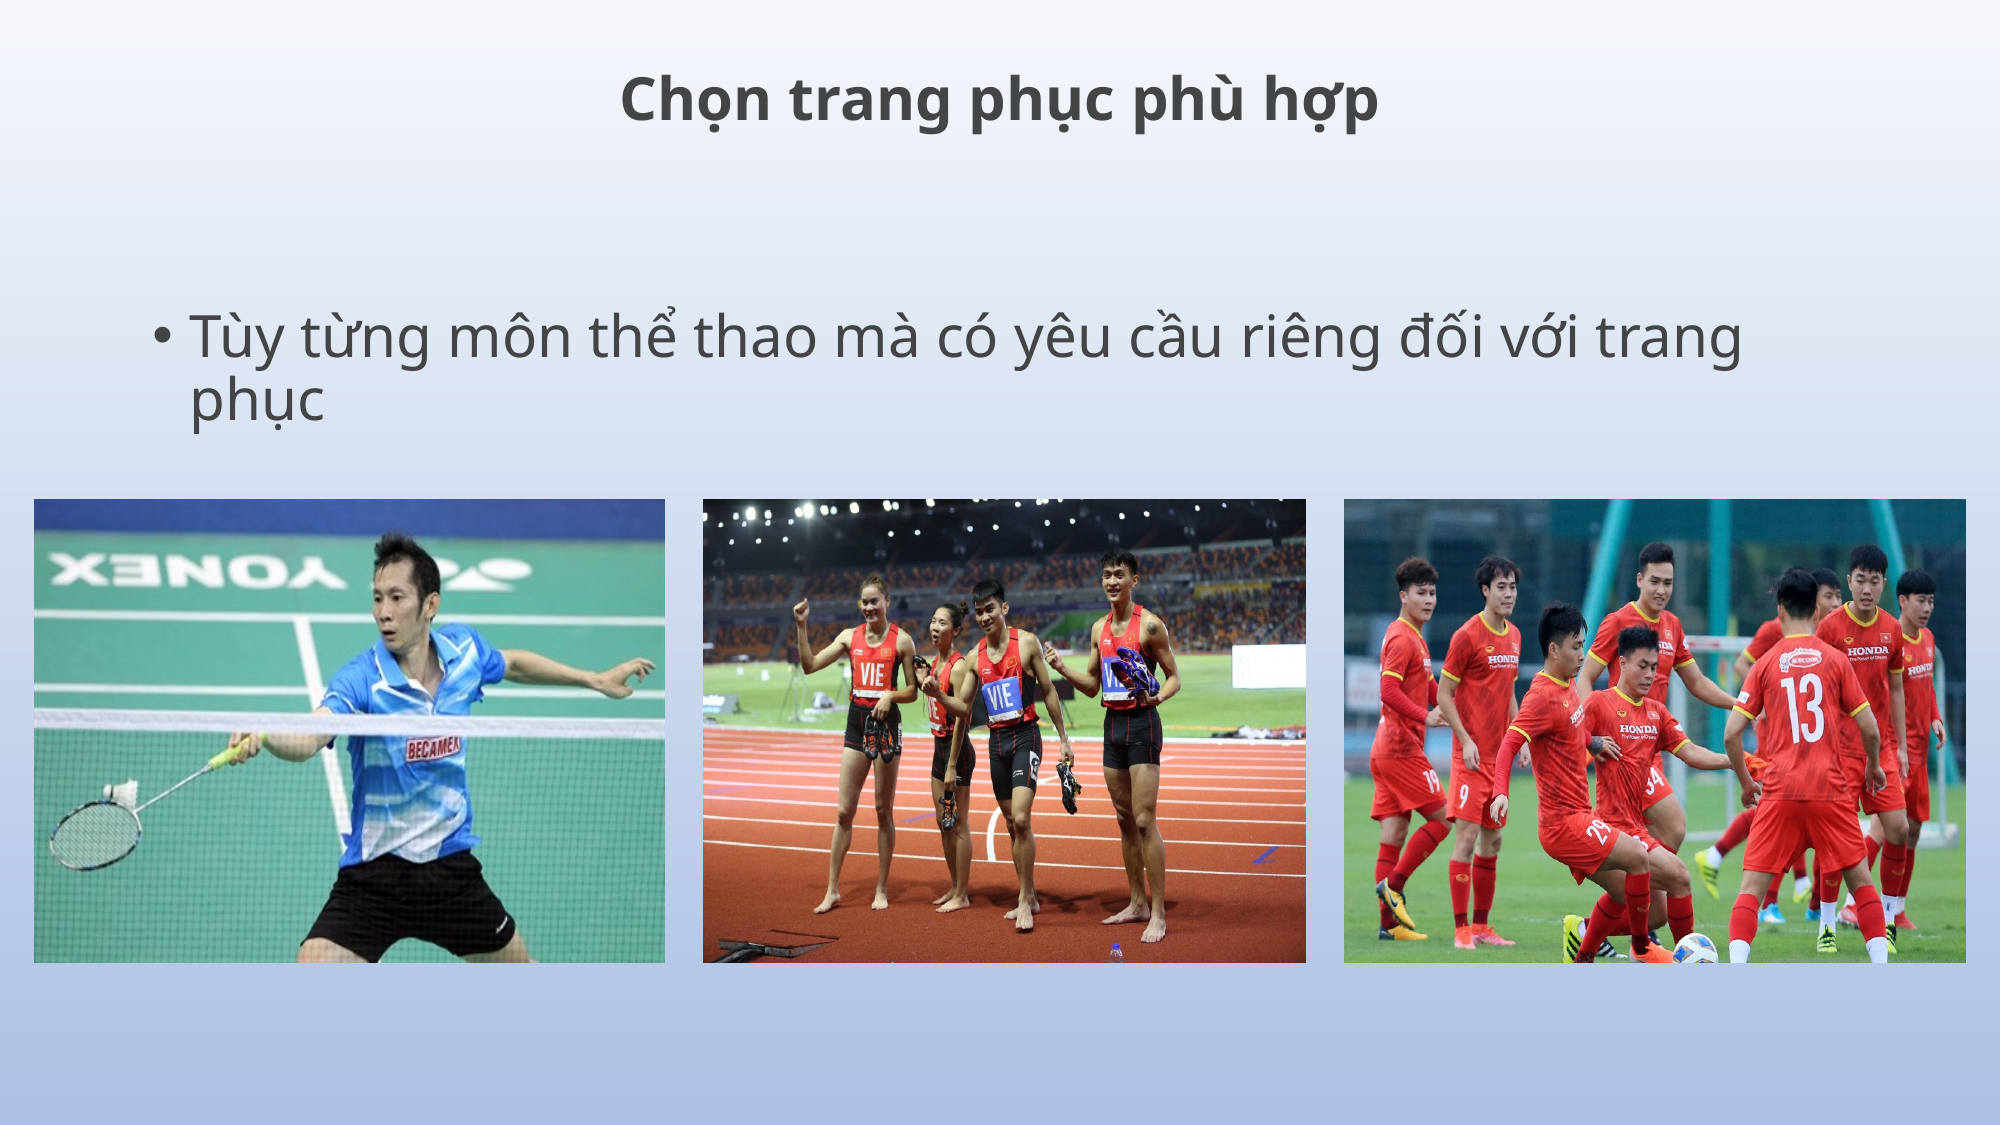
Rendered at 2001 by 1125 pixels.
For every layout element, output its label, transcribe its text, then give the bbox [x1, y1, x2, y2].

picture [34, 499, 665, 963]
picture [1344, 499, 1966, 963]
picture [1596, 499, 1605, 508]
picture [1654, 499, 1690, 508]
picture [1695, 499, 1707, 503]
title Chọn trang phục phù hợp [137, 59, 1863, 278]
picture [703, 499, 1306, 963]
list Tùy từng môn thể thao mà có yêu cầu riêng đối với trang phục [137, 299, 1863, 1014]
